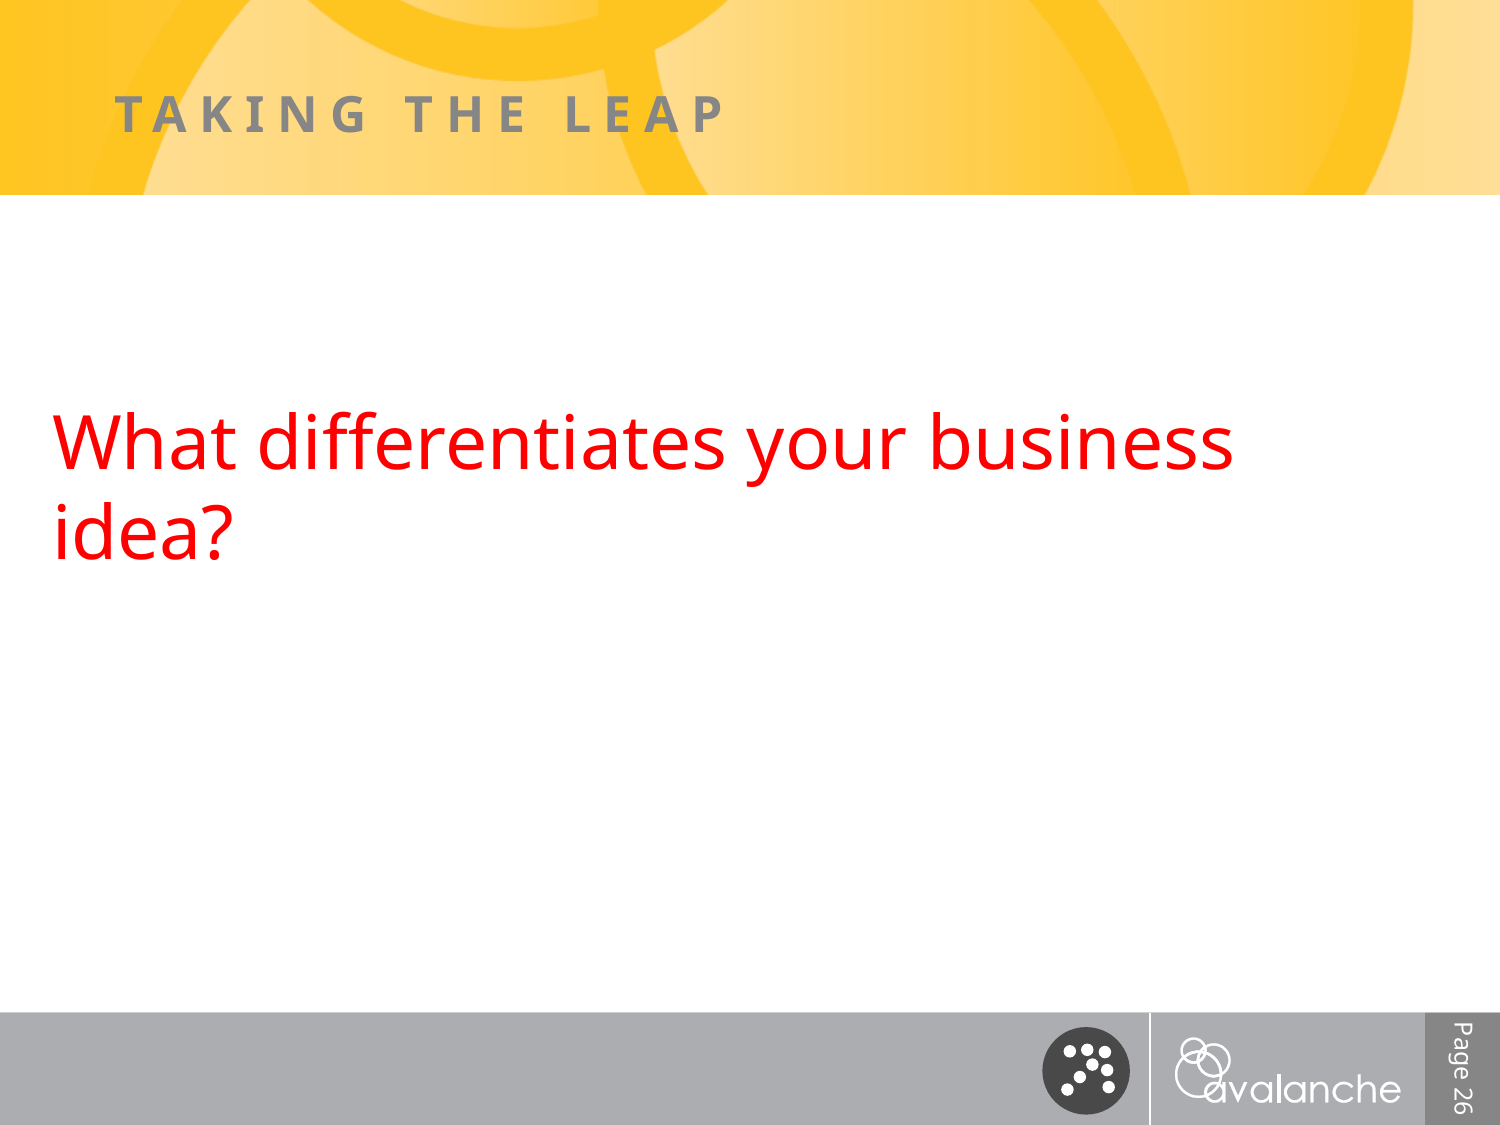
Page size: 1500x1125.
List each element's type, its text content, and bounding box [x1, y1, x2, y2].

picture [0, 0, 1500, 195]
text_box What differentiates your business idea? [37, 387, 1425, 583]
title Taking the leap [99, 75, 1400, 188]
